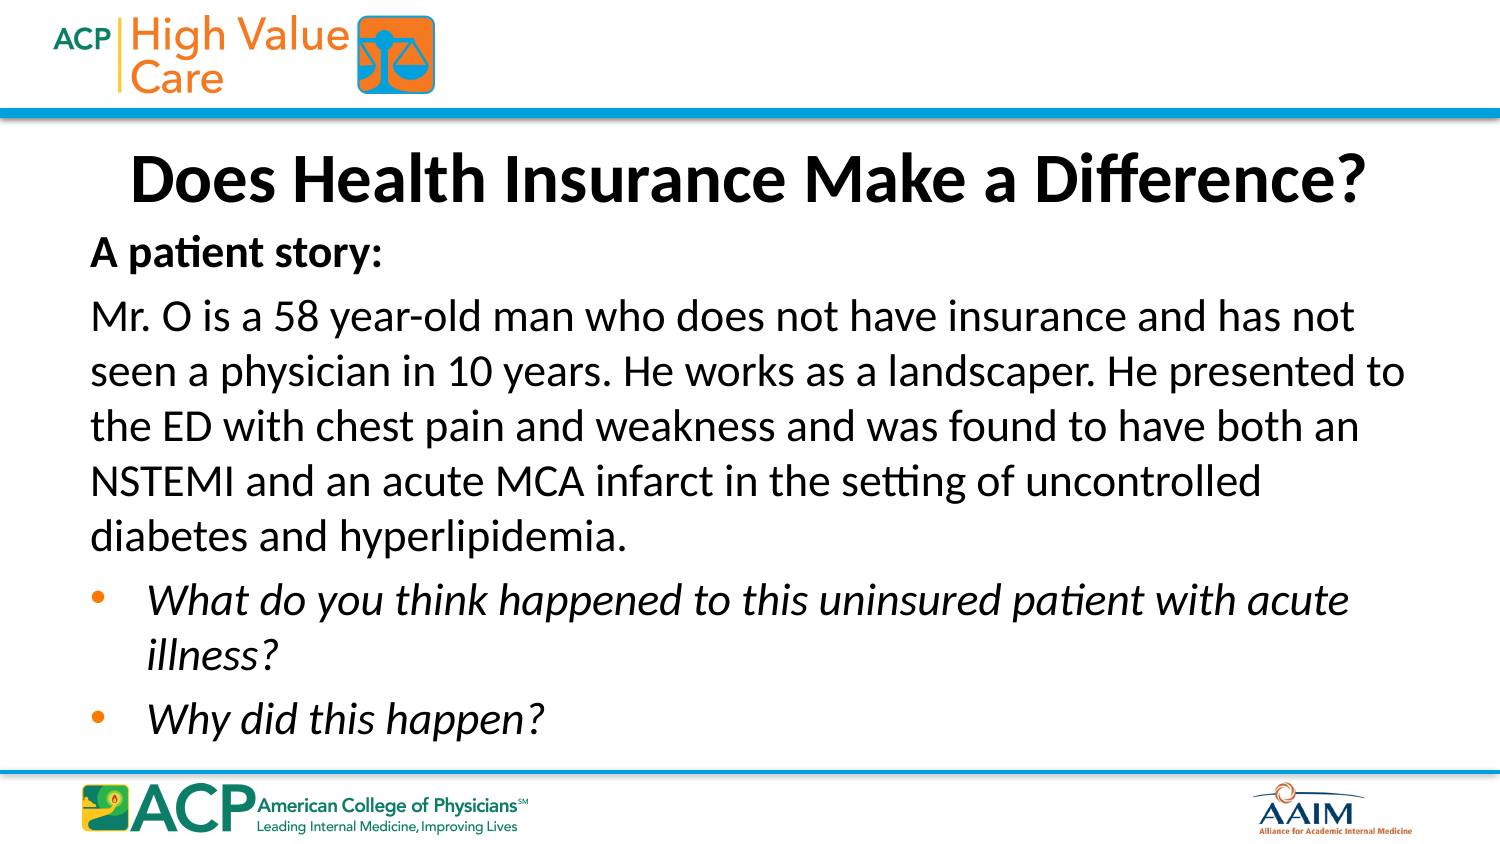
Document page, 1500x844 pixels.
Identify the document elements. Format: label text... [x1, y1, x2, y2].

picture [82, 783, 528, 835]
title Does Health Insurance Make a Difference? [75, 103, 1425, 213]
picture [53, 15, 435, 94]
list A patient story: Mr. O is a 58 year-old man who does not have insurance and has not seen a physician in 10 years. He works as a landscaper. He presented to the ED with chest pain and weakness and was found to have both an NSTEMI and an acute MCA infarct in the setting of uncontrolled diabetes and hyperlipidemia. What do you think happened to this uninsured patient with acute illness? Why did this happen? [75, 213, 1425, 752]
picture [1253, 782, 1412, 834]
